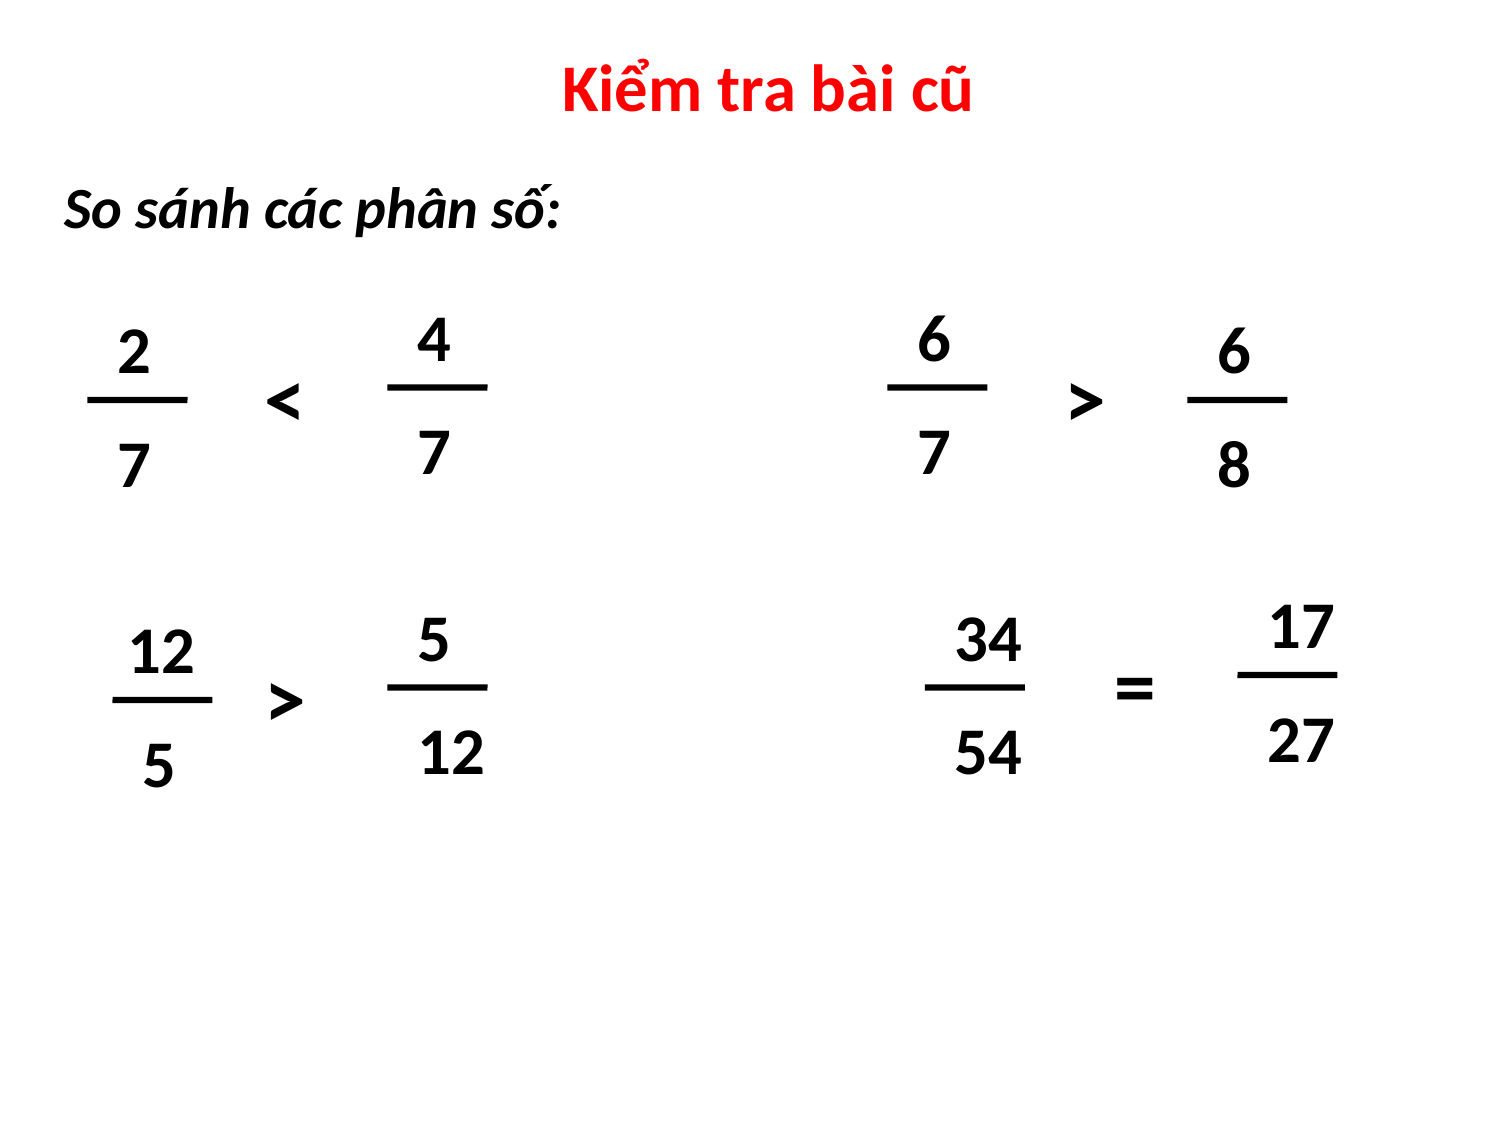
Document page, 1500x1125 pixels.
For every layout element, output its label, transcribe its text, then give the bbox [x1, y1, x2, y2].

text_box < [249, 337, 338, 453]
text_box = [1099, 624, 1188, 740]
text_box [887, 287, 1013, 503]
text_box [387, 287, 513, 503]
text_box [924, 587, 1050, 803]
text_box Kiểm tra bài cũ [412, 37, 1125, 133]
text_box > [249, 637, 338, 753]
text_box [87, 299, 213, 515]
text_box > [1049, 337, 1138, 453]
text_box So sánh các phân số: [50, 162, 775, 248]
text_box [1187, 299, 1313, 515]
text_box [1237, 574, 1363, 791]
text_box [387, 587, 513, 803]
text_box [112, 599, 238, 815]
